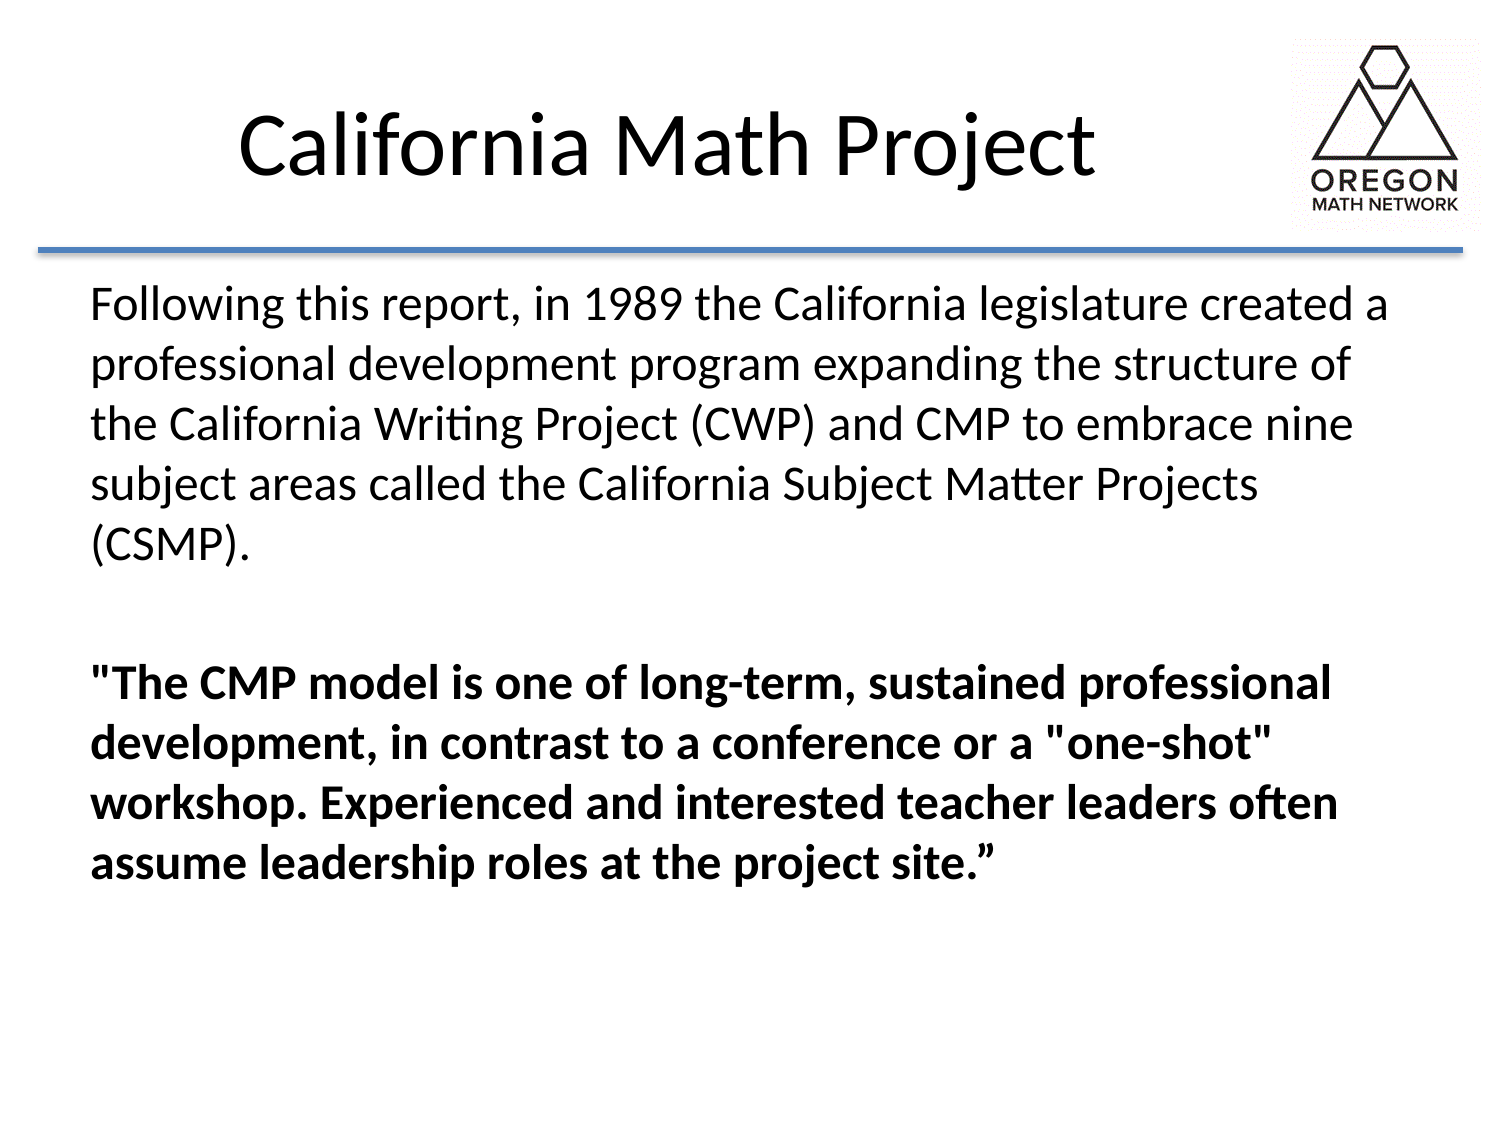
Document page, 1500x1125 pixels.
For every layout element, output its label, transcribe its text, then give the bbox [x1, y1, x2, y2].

title California Math Project [75, 45, 1262, 233]
list Following this report, in 1989 the California legislature created a professional development program expanding the structure of the California Writing Project (CWP) and CMP to embrace nine subject areas called the California Subject Matter Projects (CSMP). "The CMP model is one of long-term, sustained professional development, in contrast to a conference or a "one-shot" workshop. Experienced and interested teacher leaders often assume leadership roles at the project site.” [75, 262, 1425, 1005]
picture [1261, 24, 1500, 232]
